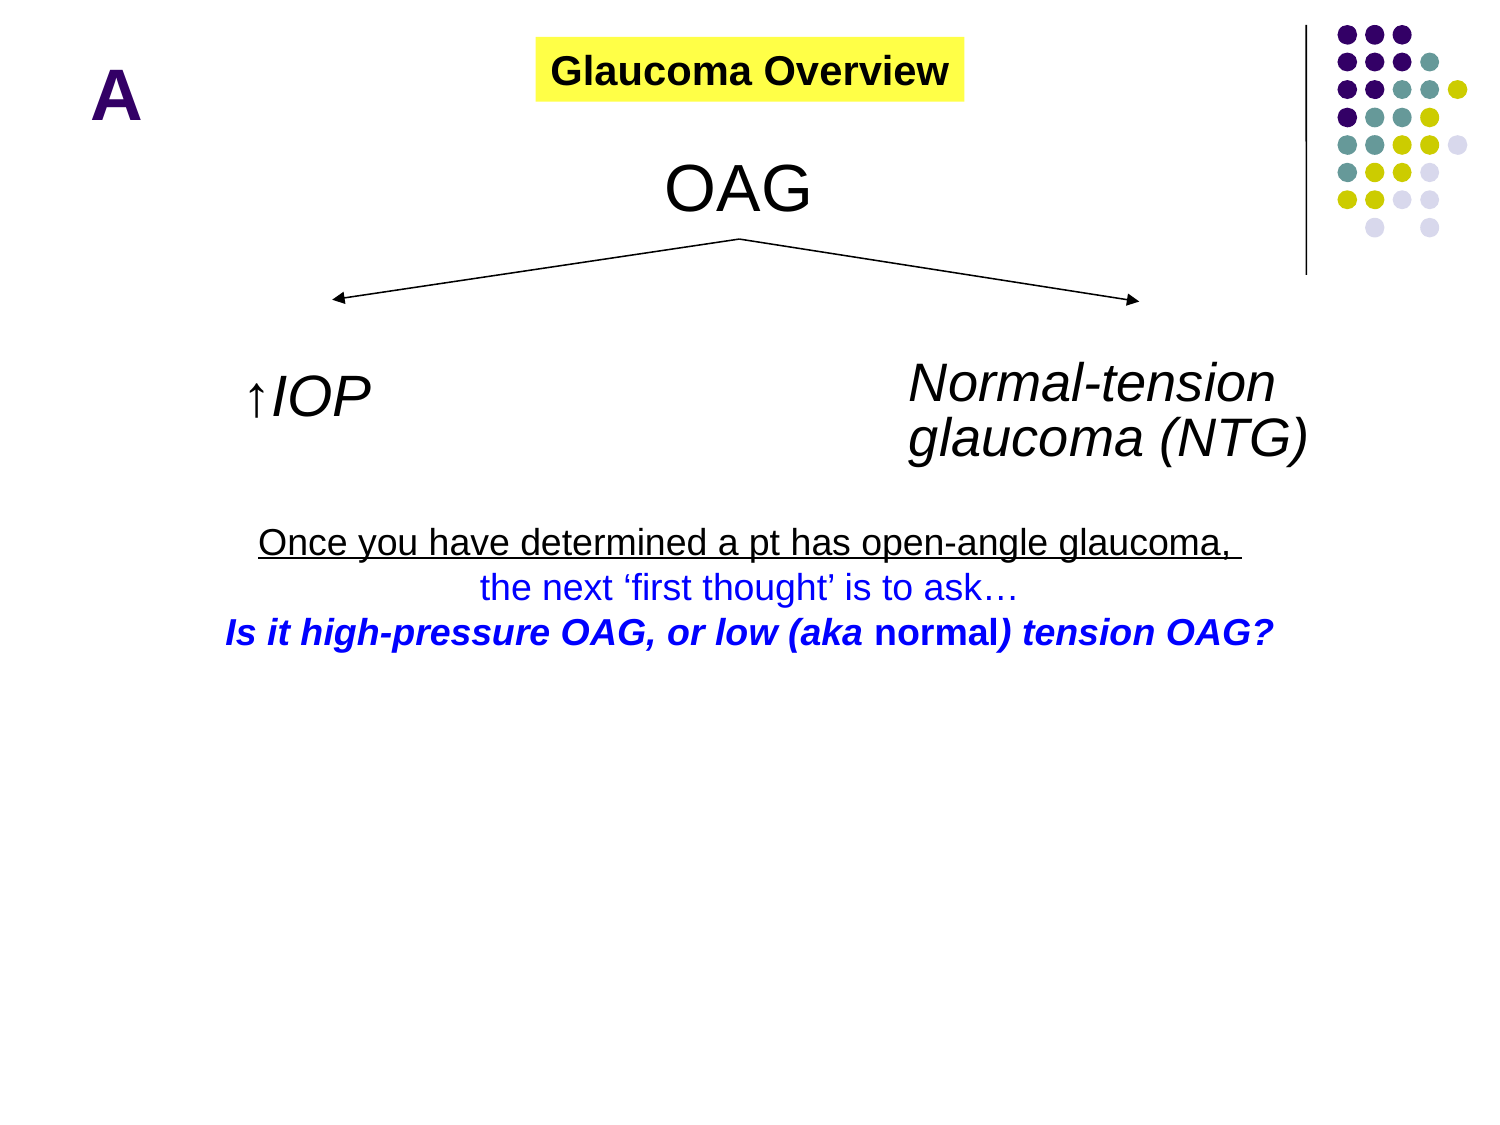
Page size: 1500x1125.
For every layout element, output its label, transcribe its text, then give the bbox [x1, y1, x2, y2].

text_box OAG [650, 137, 829, 233]
text_box [739, 238, 1140, 306]
text_box Once you have determined a pt has open-angle glaucoma, the next ‘first thought’ is to ask… Is it high-pressure OAG, or low (aka normal) tension OAG? [202, 510, 1297, 661]
text_box Glaucoma Overview [535, 36, 965, 102]
title A [75, 50, 1313, 143]
text_box [332, 238, 739, 305]
text_box ↑IOP [227, 351, 387, 436]
text_box Normal-tension glaucoma (NTG) [894, 349, 1326, 476]
